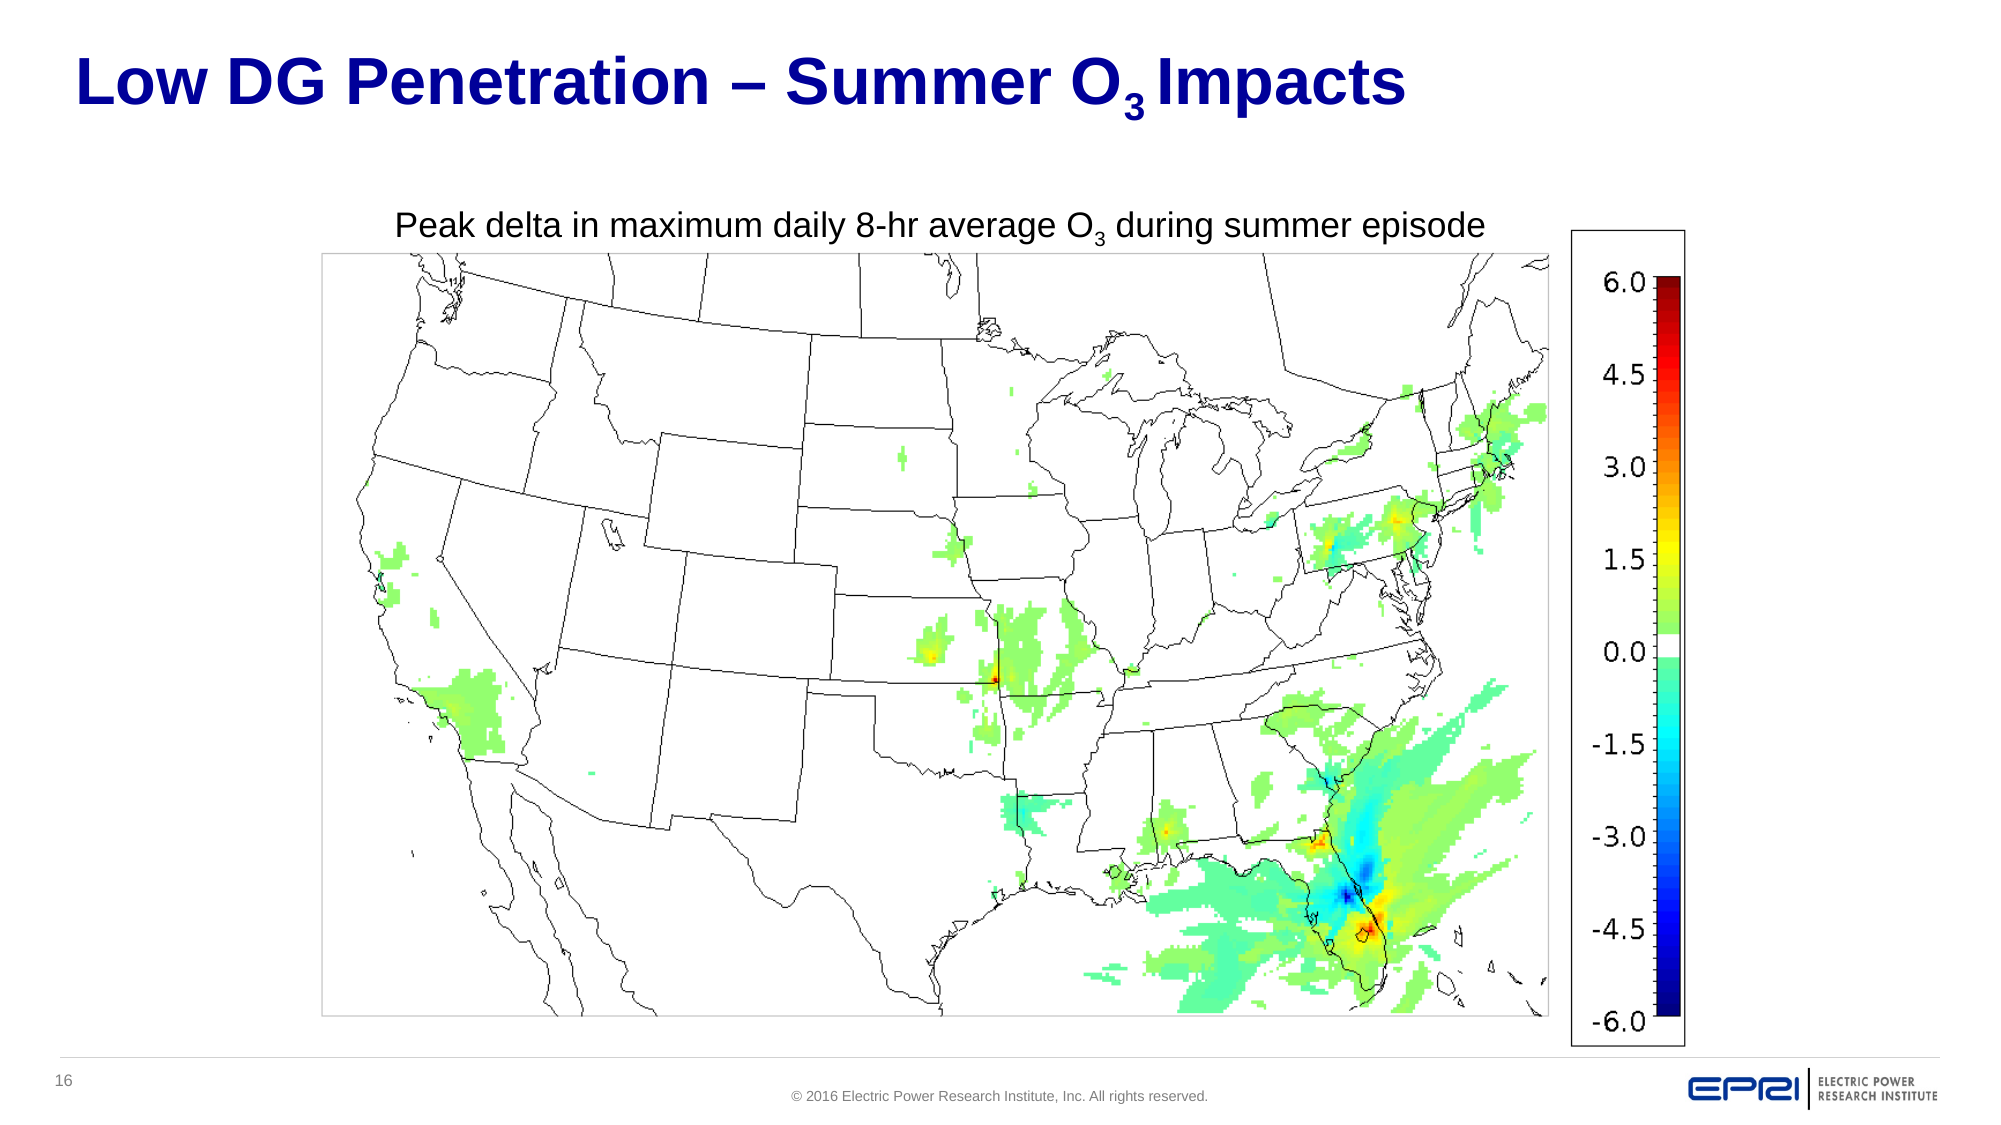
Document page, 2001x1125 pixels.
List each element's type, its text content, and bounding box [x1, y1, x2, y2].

text_box Peak delta in maximum daily 8-hr average O3 during summer episode [174, 195, 1707, 259]
title Low DG Penetration – Summer O3 Impacts [59, 29, 1936, 151]
picture [310, 223, 1690, 1050]
picture [1685, 1064, 1940, 1113]
